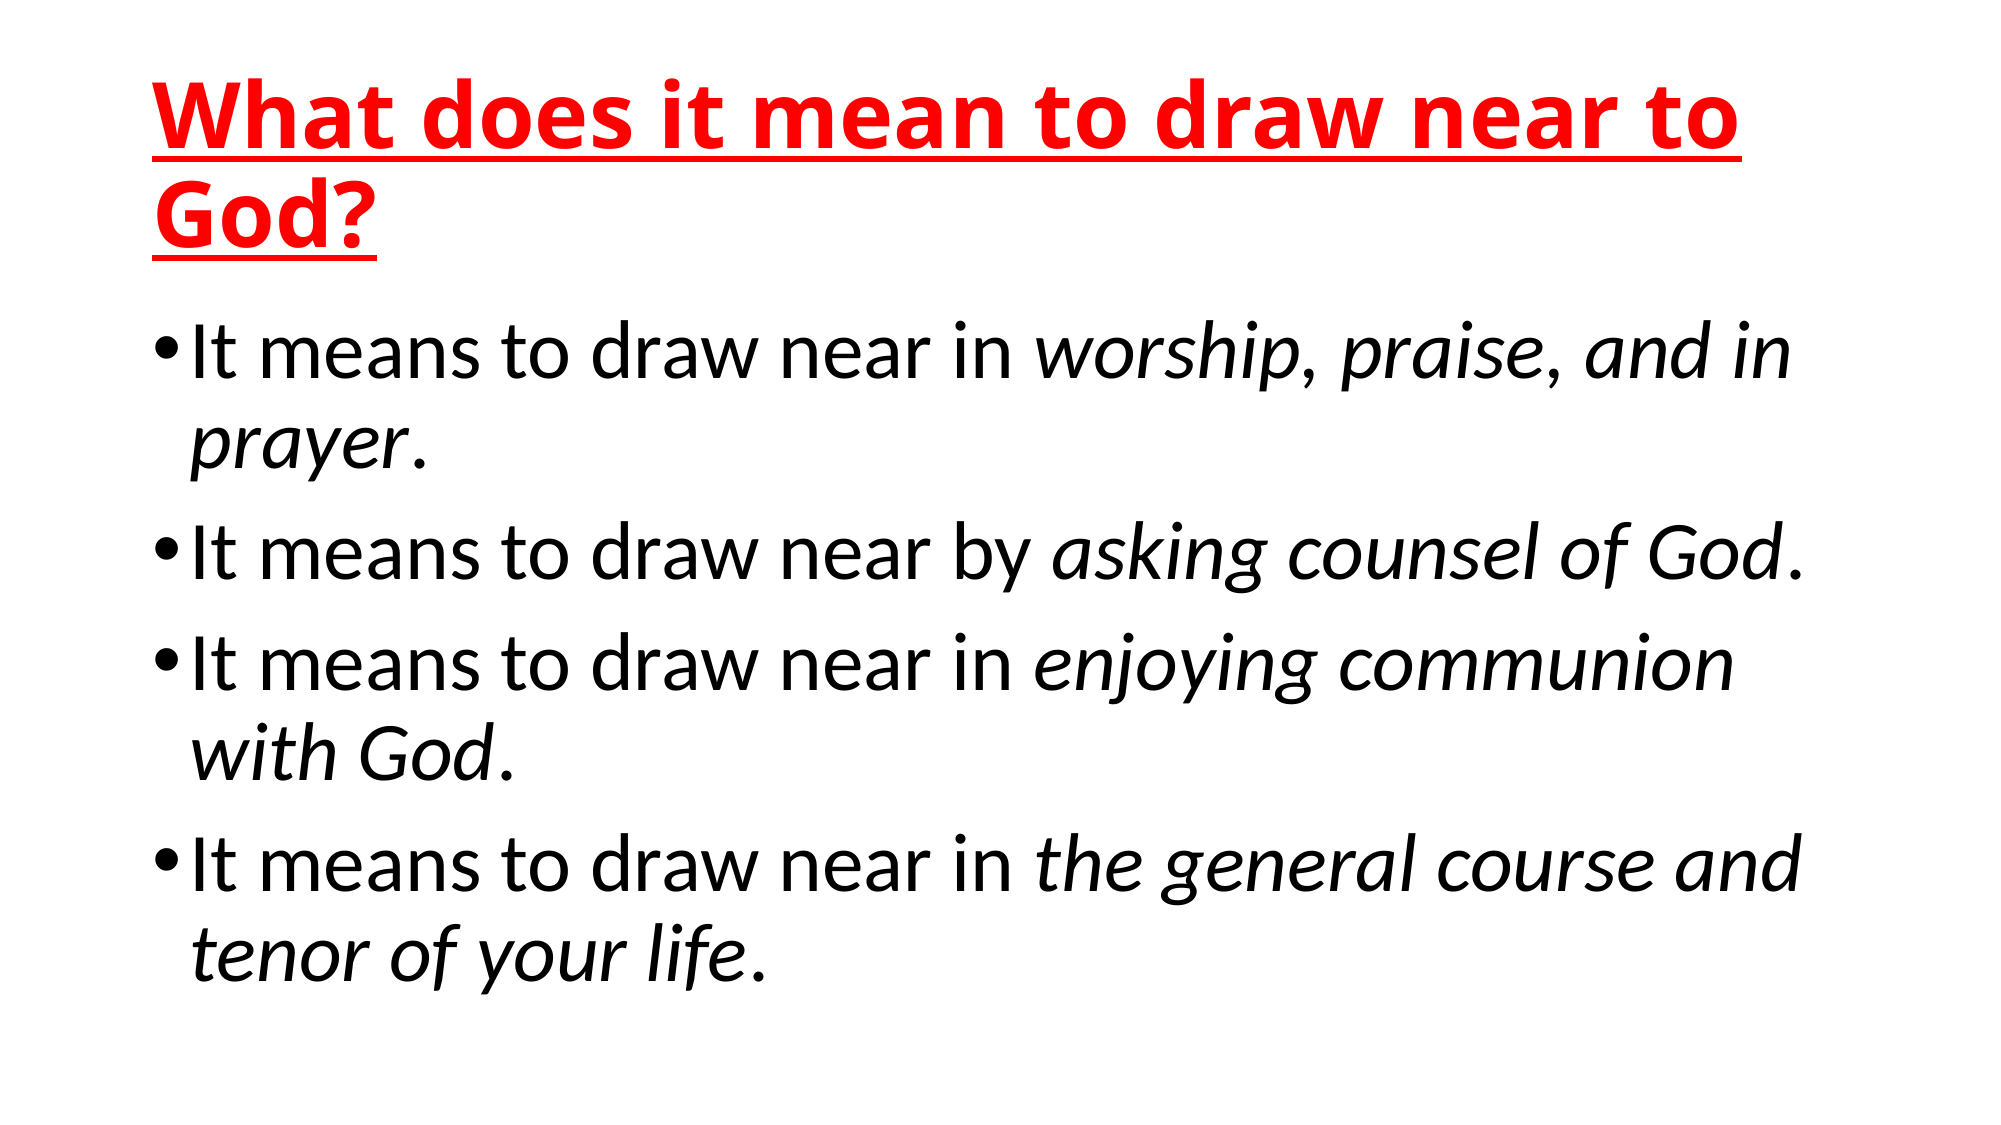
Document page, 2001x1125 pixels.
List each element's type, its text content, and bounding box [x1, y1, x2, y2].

list It means to draw near in worship, praise, and in prayer. It means to draw near by asking counsel of God. It means to draw near in enjoying communion with God. It means to draw near in the general course and tenor of your life. [137, 299, 1863, 1014]
title What does it mean to draw near to God? [137, 59, 1863, 278]
